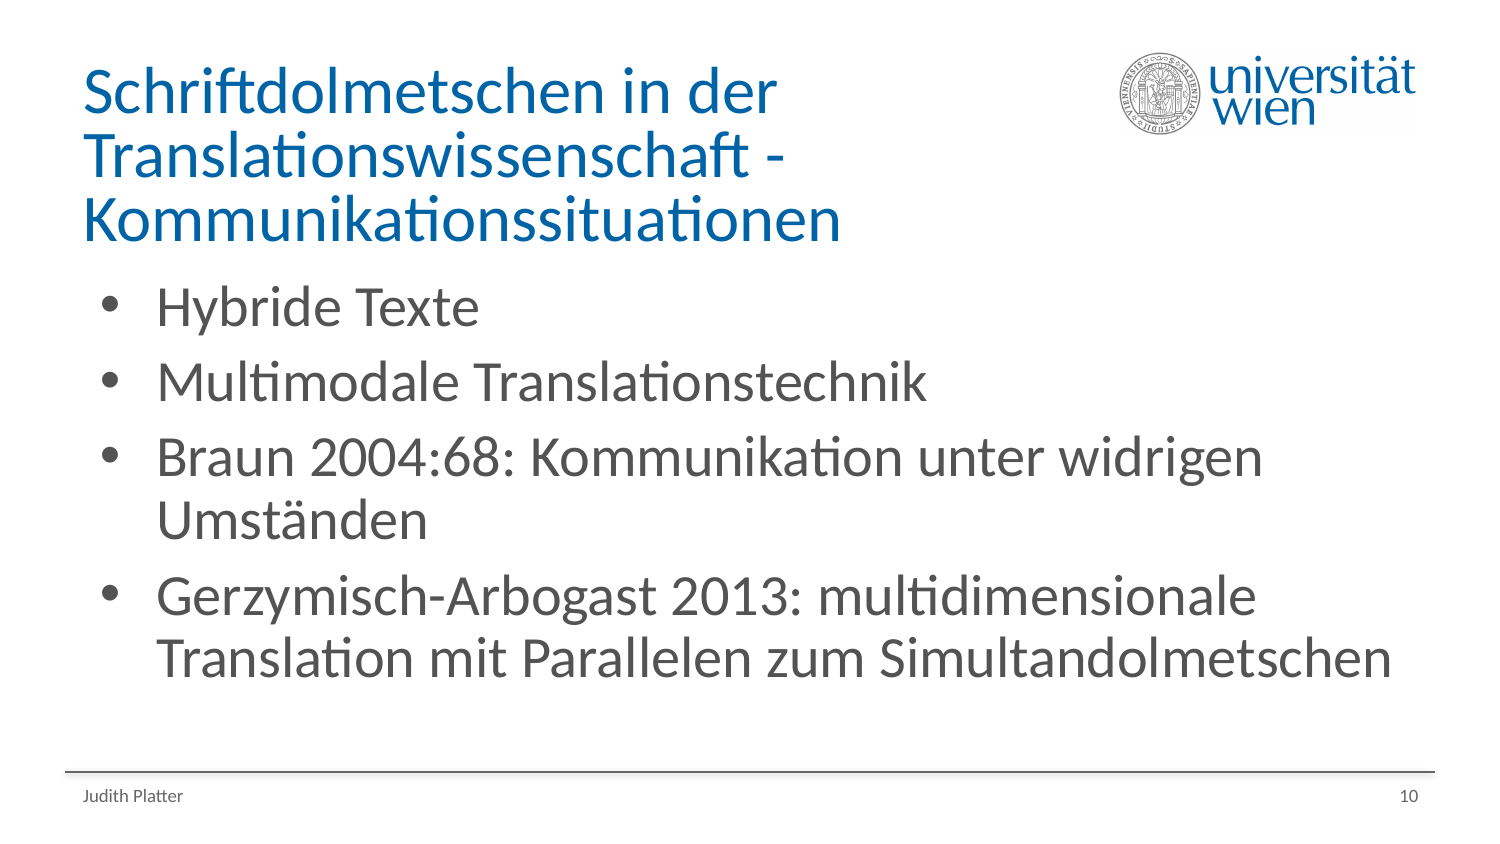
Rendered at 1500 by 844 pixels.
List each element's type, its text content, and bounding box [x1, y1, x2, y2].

picture [1119, 52, 1416, 135]
list Hybride Texte Multimodale Translationstechnik Braun 2004:68: Kommunikation unter widrigen Umständen Gerzymisch-Arbogast 2013: multidimensionale Translation mit Parallelen zum Simultandolmetschen [87, 140, 1431, 757]
footer Judith Platter [68, 772, 544, 818]
title Schriftdolmetschen in der Translationswissenschaft - Kommunikationssituationen [68, 55, 1093, 190]
slide_number 10 [1081, 772, 1432, 818]
